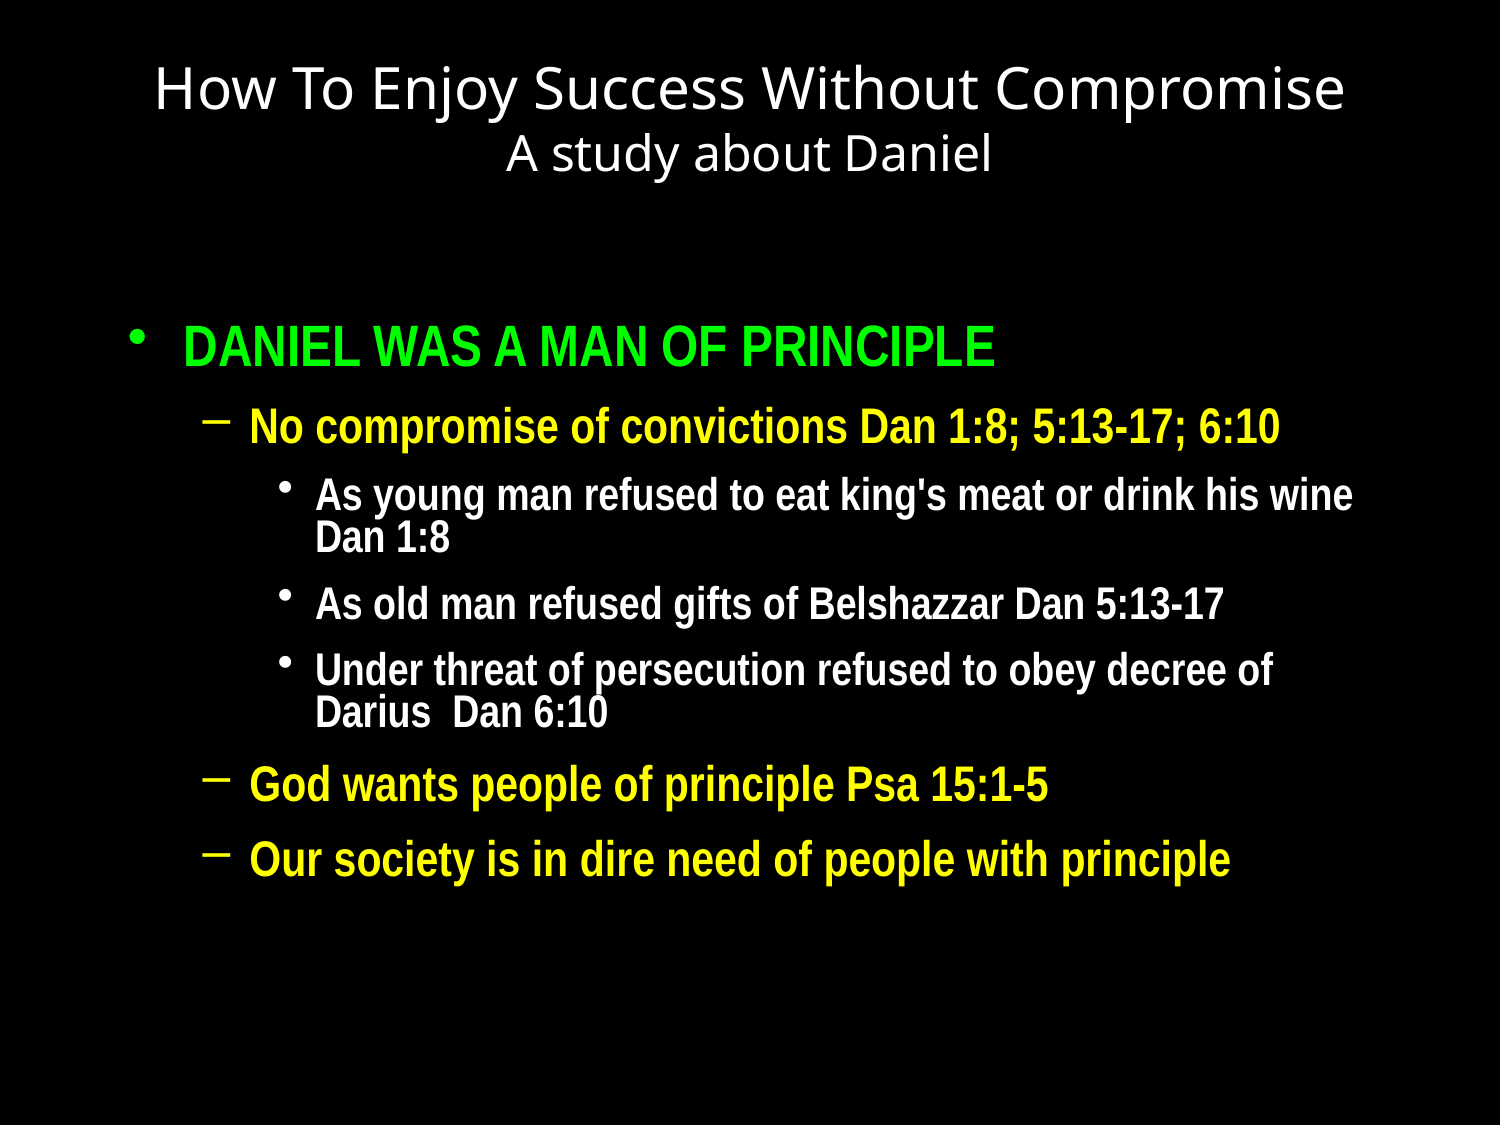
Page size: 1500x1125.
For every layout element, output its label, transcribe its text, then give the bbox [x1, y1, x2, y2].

list DANIEL WAS A MAN OF PRINCIPLE No compromise of convictions Dan 1:8; 5:13-17; 6:10 As young man refused to eat king's meat or drink his wine Dan 1:8 As old man refused gifts of Belshazzar Dan 5:13-17 Under threat of persecution refused to obey decree of Darius Dan 6:10 God wants people of principle Psa 15:1-5 Our society is in dire need of people with principle [112, 312, 1388, 988]
text_box How To Enjoy Success Without Compromise A study about Daniel [18, 44, 1482, 189]
